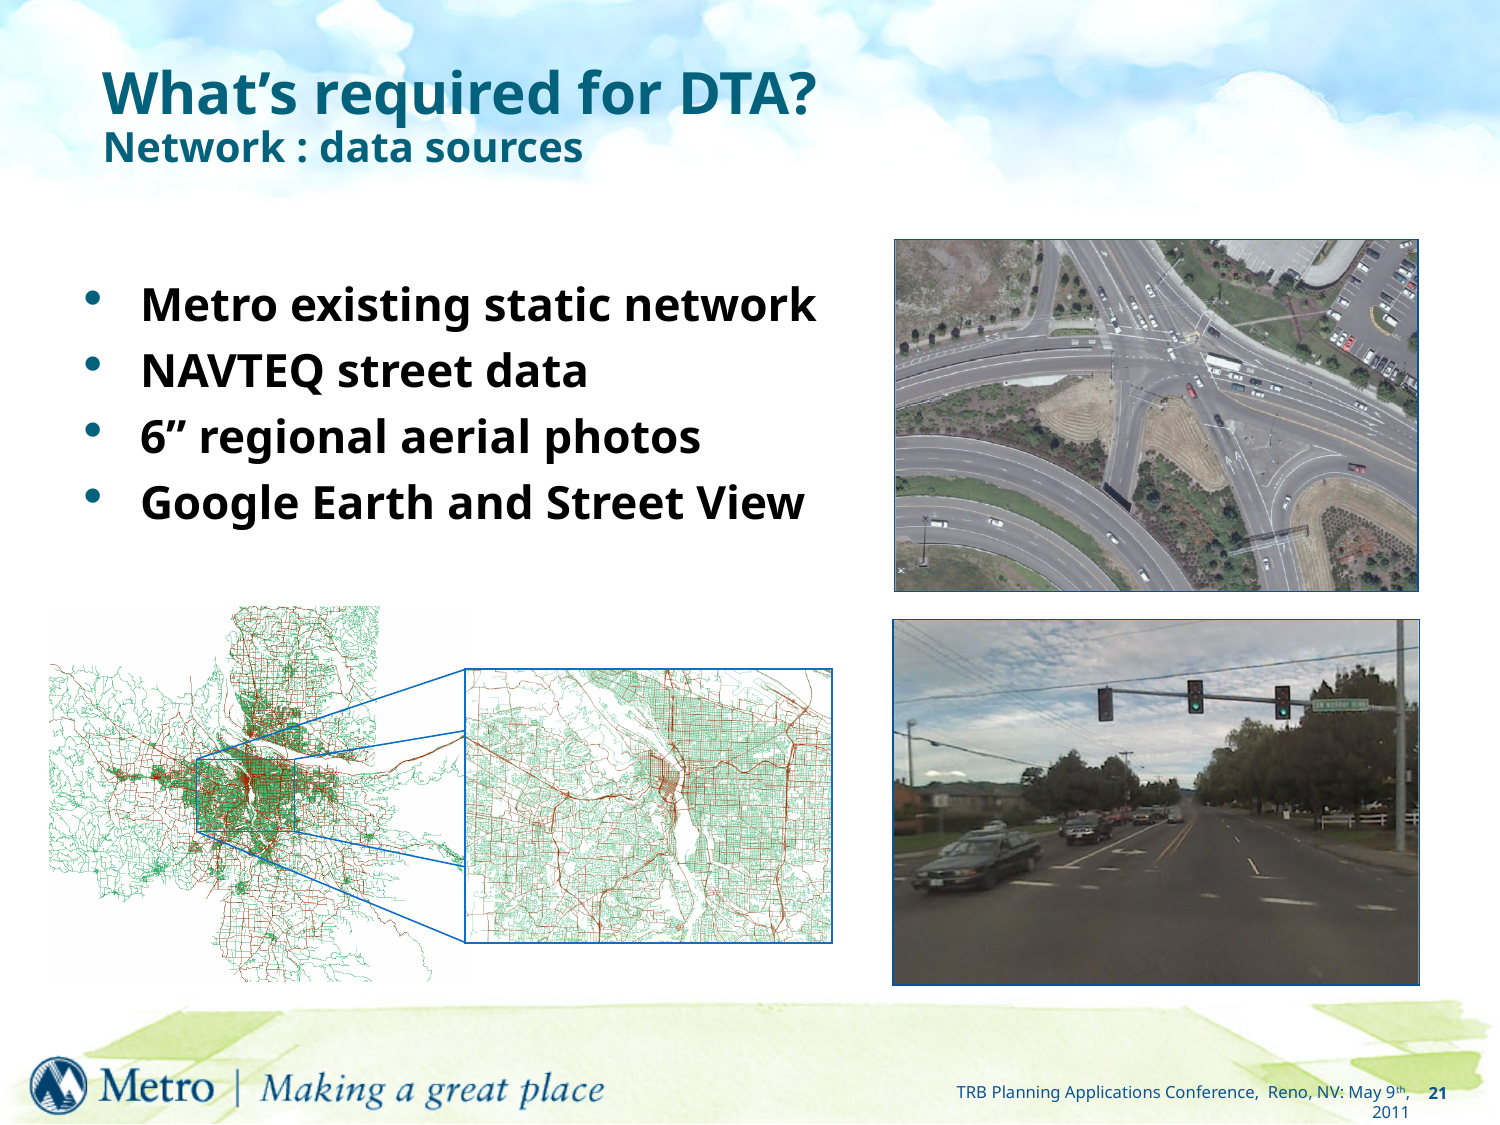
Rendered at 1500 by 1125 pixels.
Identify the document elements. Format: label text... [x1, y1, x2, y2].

picture [0, 0, 1500, 591]
picture [0, 974, 1500, 1125]
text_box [48, 605, 832, 982]
slide_number 21 [1274, 1074, 1463, 1125]
list Metro existing static network NAVTEQ street data 6” regional aerial photos Google Earth and Street View [68, 271, 882, 599]
picture [893, 619, 1419, 985]
title What’s required for DTA? Network : data sources [87, 56, 1476, 182]
